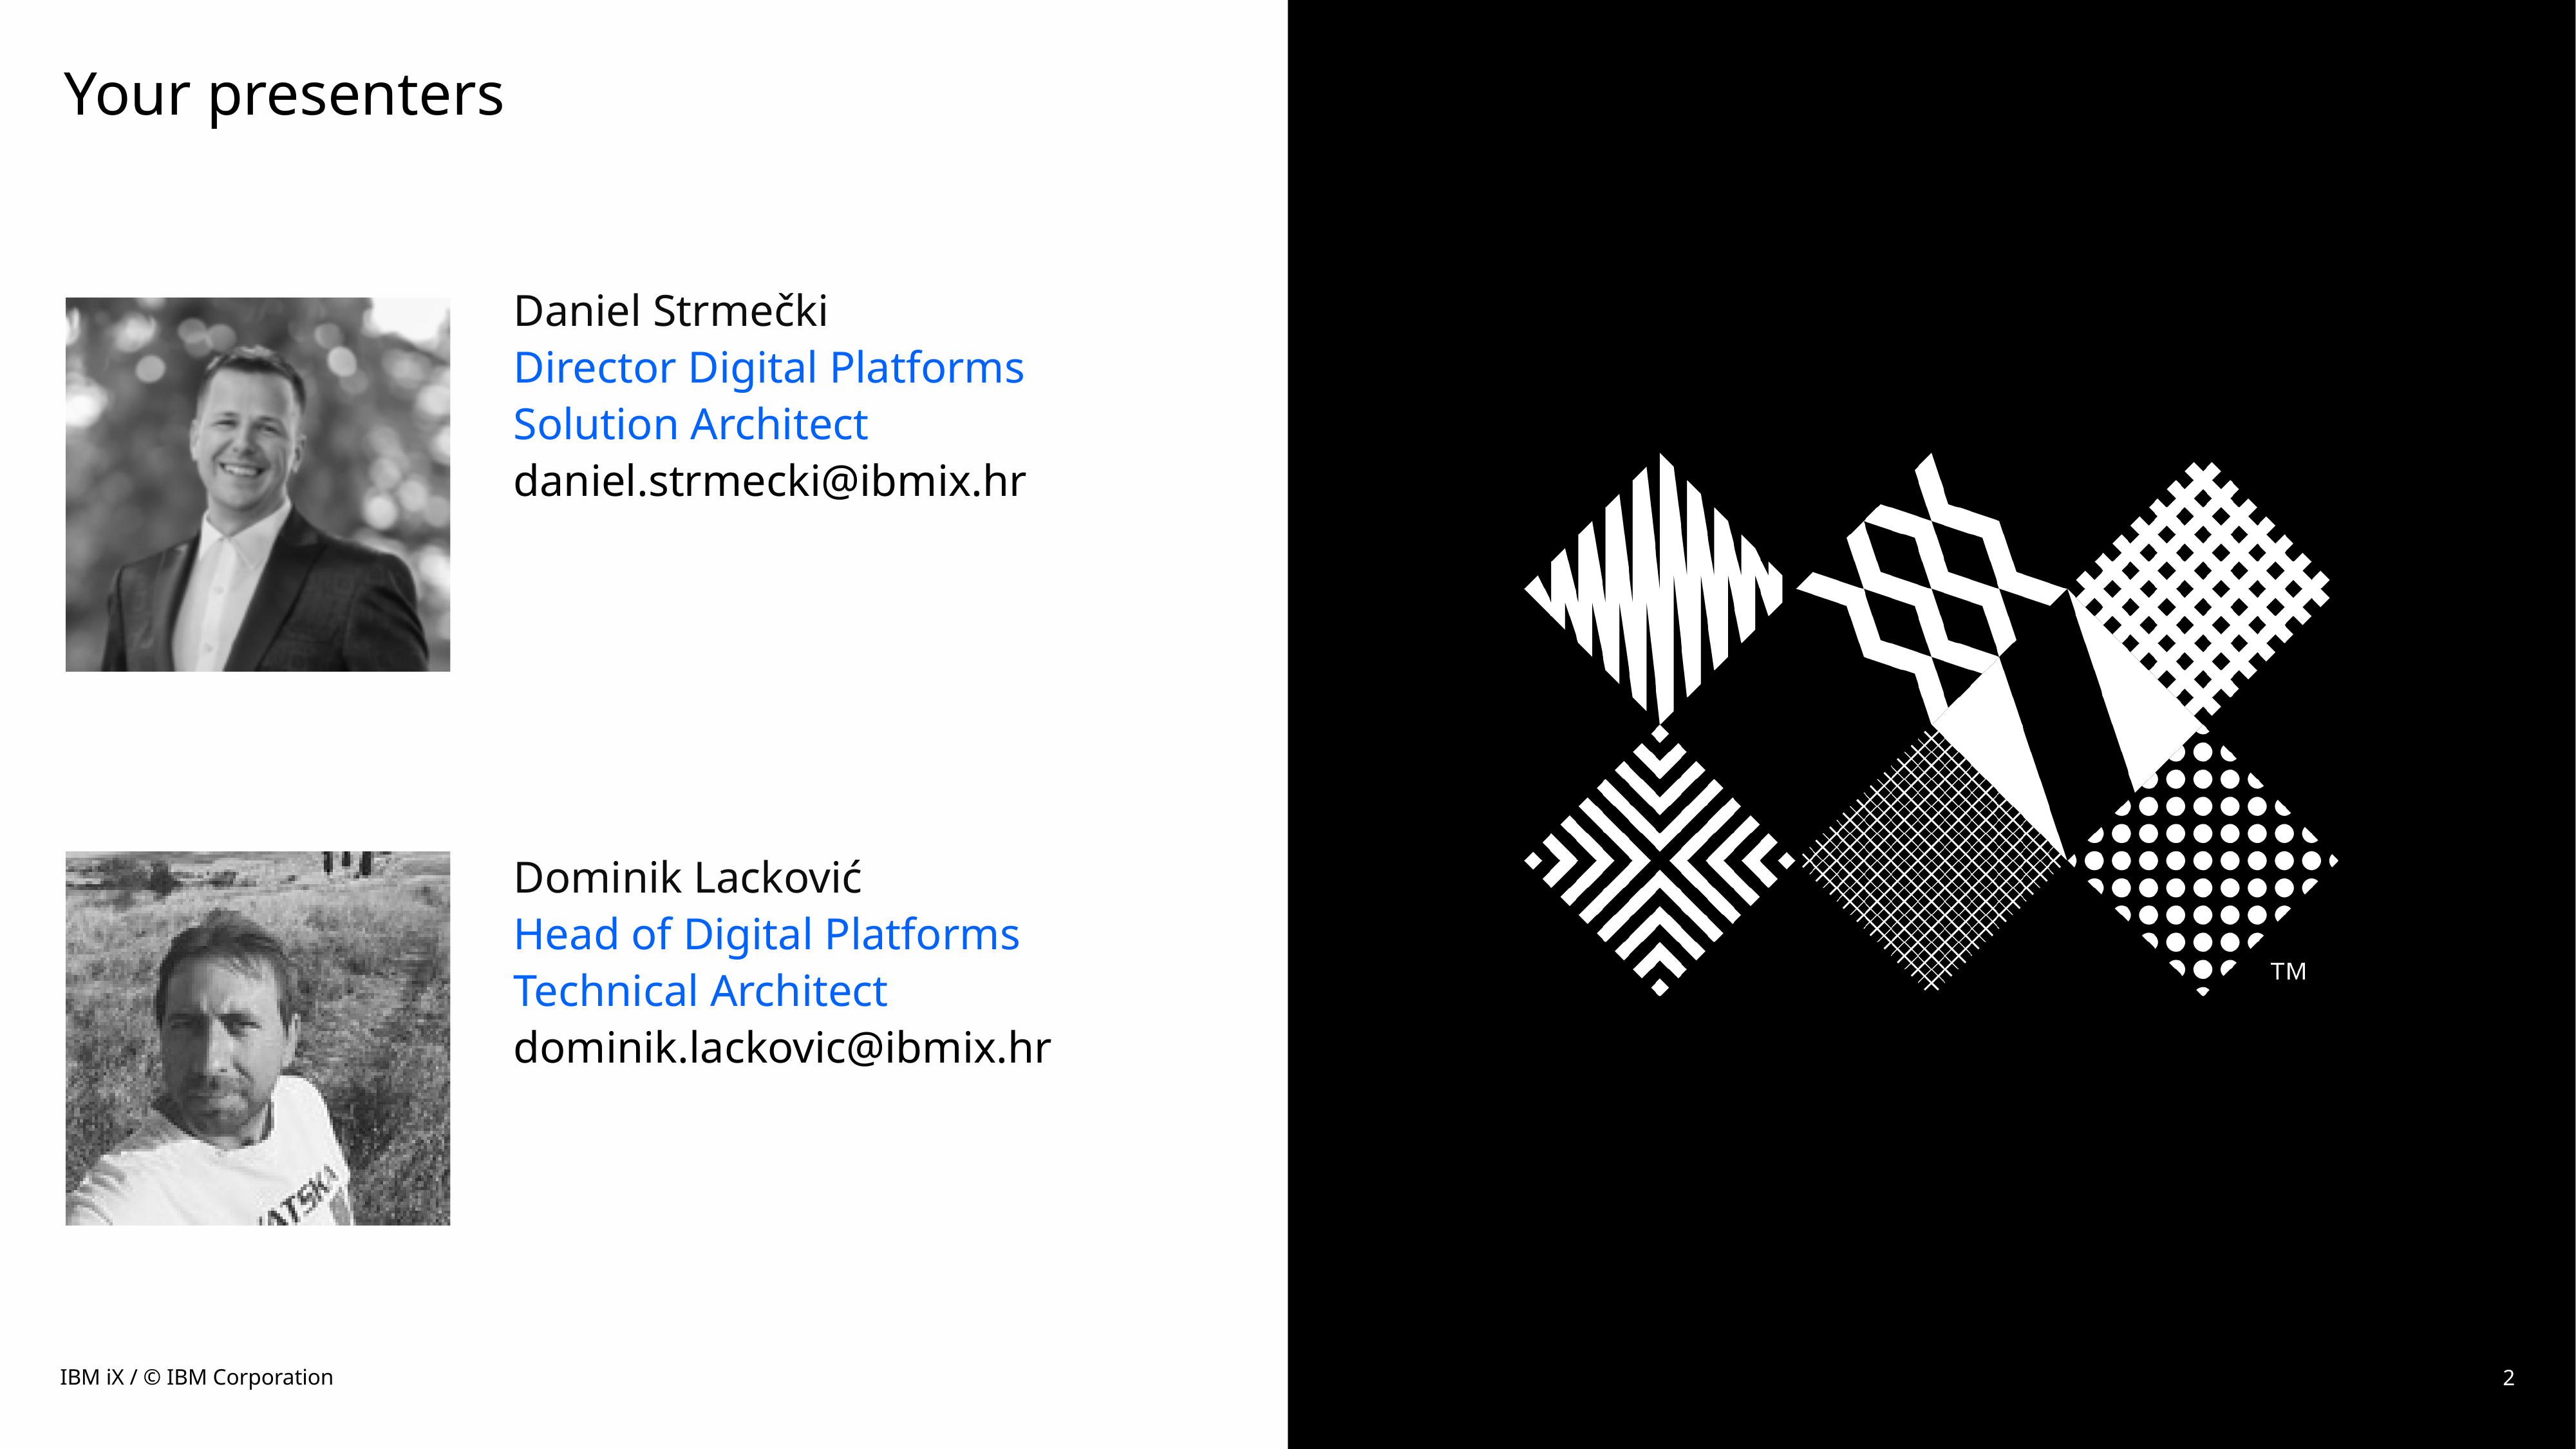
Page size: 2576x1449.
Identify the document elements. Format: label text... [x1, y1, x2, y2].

footer IBM iX / © IBM Corporation [60, 1352, 584, 1393]
picture [65, 851, 451, 1226]
picture [65, 298, 451, 672]
slide_number 2 [2501, 1367, 2515, 1394]
title Your presenters [64, 64, 1224, 299]
list Daniel Strmečki Director Digital Platforms Solution Architect daniel.strmecki@ibmix.hr Dominik Lacković Head of Digital Platforms Technical Architect dominik.lackovic@ibmix.hr [512, 226, 1224, 1226]
picture [1524, 453, 2338, 996]
